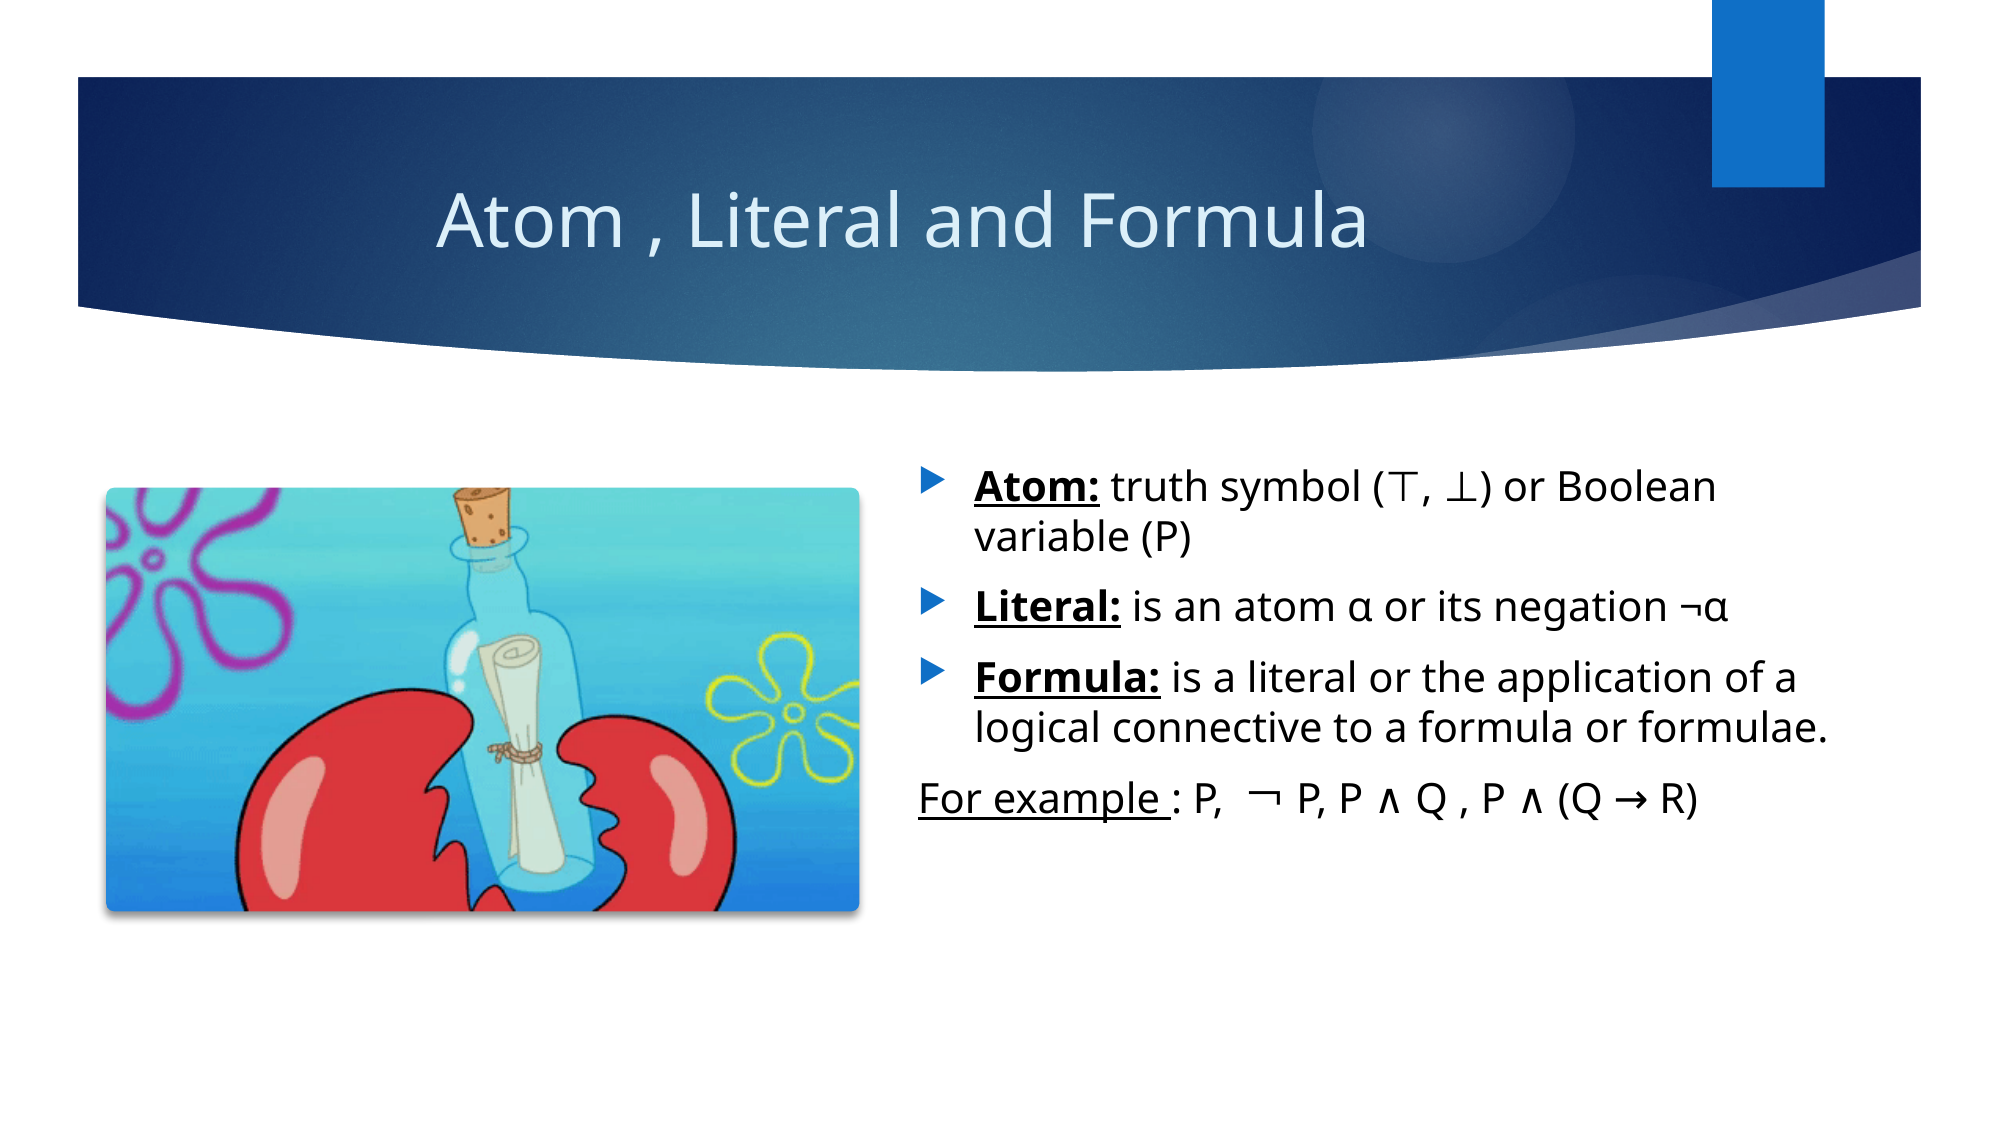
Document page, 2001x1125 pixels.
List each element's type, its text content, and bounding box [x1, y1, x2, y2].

title Atom , Literal and Formula [189, 159, 1638, 276]
picture [106, 487, 860, 912]
list Atom: truth symbol (⊤, ⊥) or Boolean variable (P) Literal: is an atom α or its negation ¬α Formula: is a literal or the application of a logical connective to a formula or formulae. For example : P, ￢P, P ∧ Q , P ∧ (Q → R) [903, 433, 1888, 1061]
